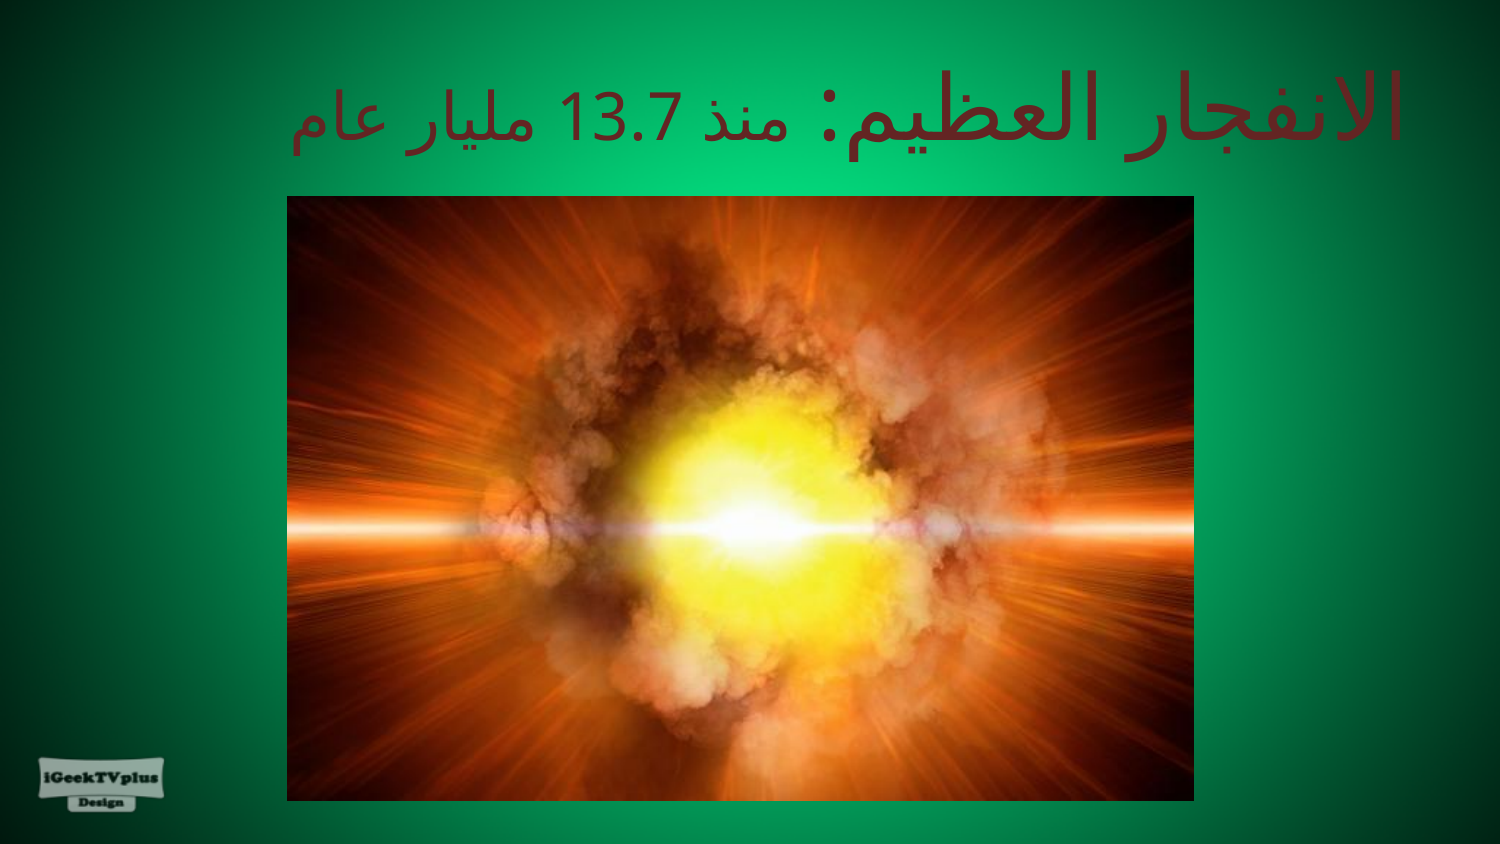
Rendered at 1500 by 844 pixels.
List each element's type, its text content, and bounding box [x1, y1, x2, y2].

picture [0, 0, 1500, 844]
title الانفجار العظيم: منذ 13.7 مليار عام [75, 33, 1425, 175]
